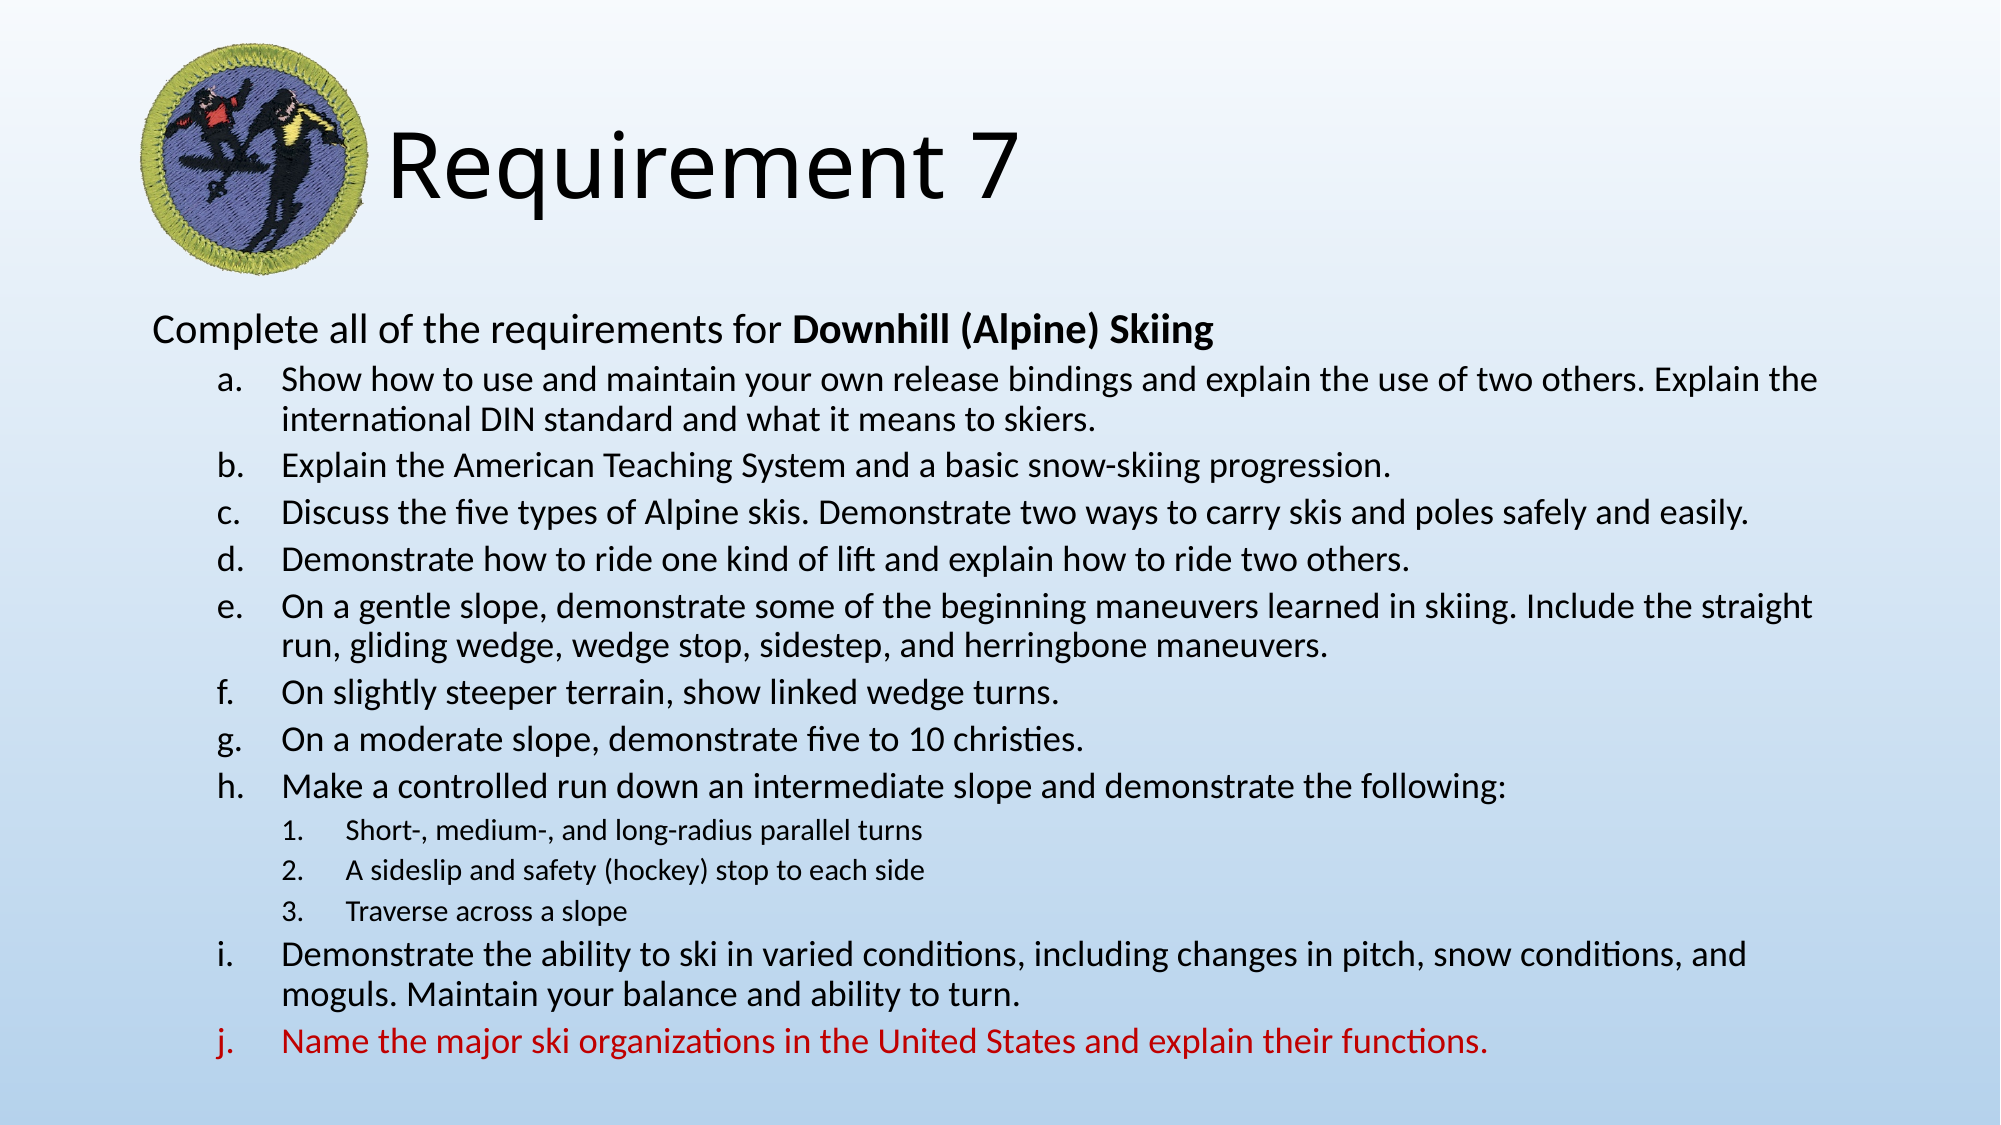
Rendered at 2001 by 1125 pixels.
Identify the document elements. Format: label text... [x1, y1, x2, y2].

picture [137, 40, 371, 278]
list Complete all of the requirements for Downhill (Alpine) Skiing Show how to use and maintain your own release bindings and explain the use of two others. Explain the international DIN standard and what it means to skiers. Explain the American Teaching System and a basic snow-skiing progression. Discuss the five types of Alpine skis. Demonstrate two ways to carry skis and poles safely and easily. Demonstrate how to ride one kind of lift and explain how to ride two others. On a gentle slope, demonstrate some of the beginning maneuvers learned in skiing. Include the straight run, gliding wedge, wedge stop, sidestep, and herringbone maneuvers. On slightly steeper terrain, show linked wedge turns. On a moderate slope, demonstrate five to 10 christies. Make a controlled run down an intermediate slope and demonstrate the following: Short-, medium-, and long-radius parallel turns A sideslip and safety (hockey) stop to each side Traverse across a slope Demonstrate the ability to ski in varied conditions, including changes in pitch, snow conditions, and moguls. Maintain your balance and ability to turn. Name the major ski organizations in the United States and explain their functions. [137, 299, 1863, 1087]
title Requirement 7 [371, 59, 1863, 278]
